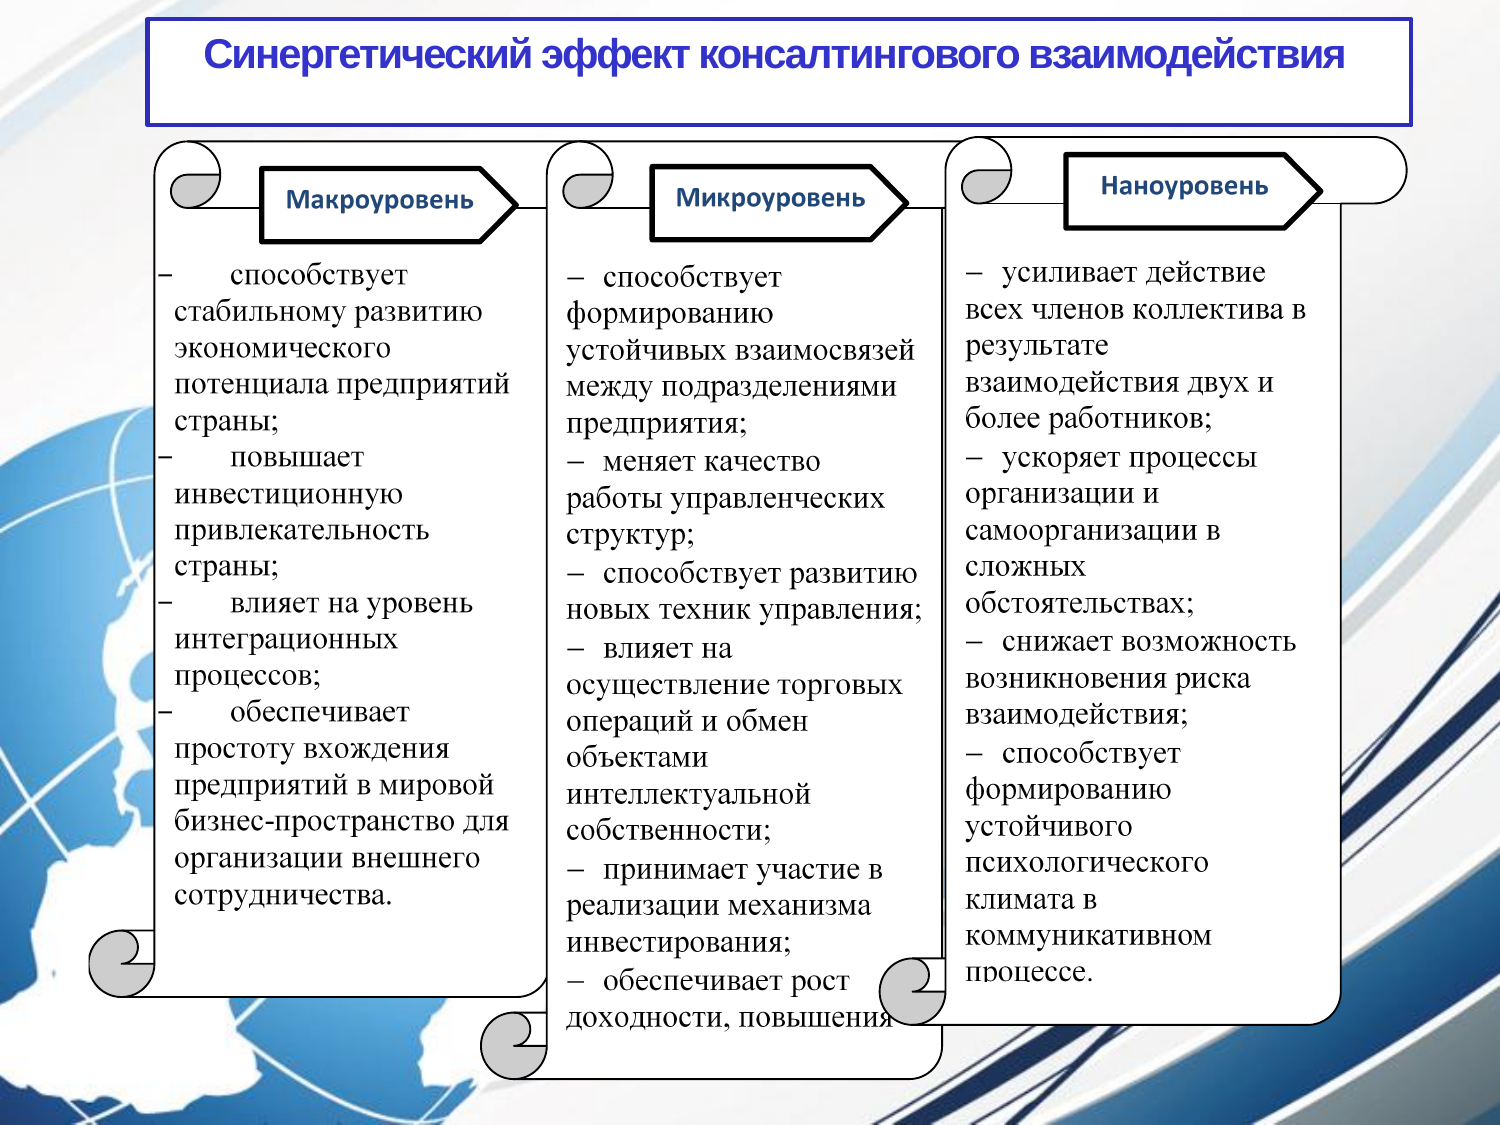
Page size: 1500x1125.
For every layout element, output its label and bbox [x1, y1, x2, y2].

list [88, 3, 1424, 1125]
picture [0, 0, 1500, 1125]
